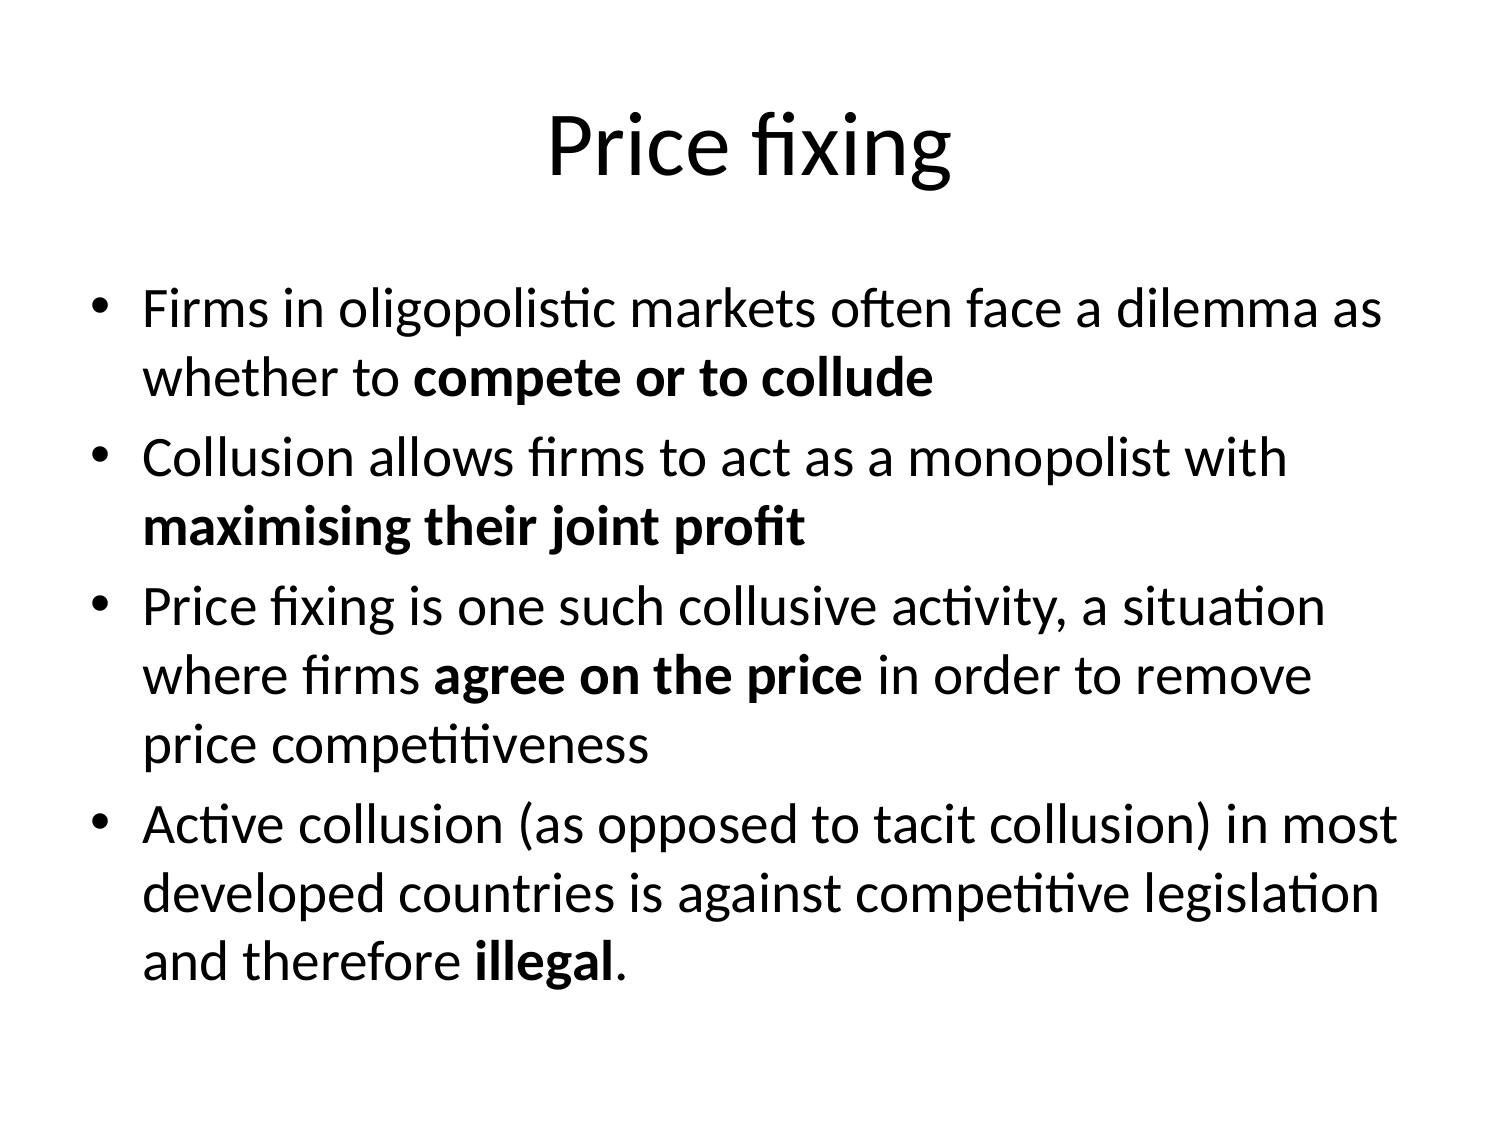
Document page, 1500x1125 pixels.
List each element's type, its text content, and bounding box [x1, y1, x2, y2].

list Firms in oligopolistic markets often face a dilemma as whether to compete or to collude Collusion allows firms to act as a monopolist with maximising their joint profit Price fixing is one such collusive activity, a situation where firms agree on the price in order to remove price competitiveness Active collusion (as opposed to tacit collusion) in most developed countries is against competitive legislation and therefore illegal. [75, 262, 1425, 1005]
title Price fixing [75, 45, 1425, 233]
